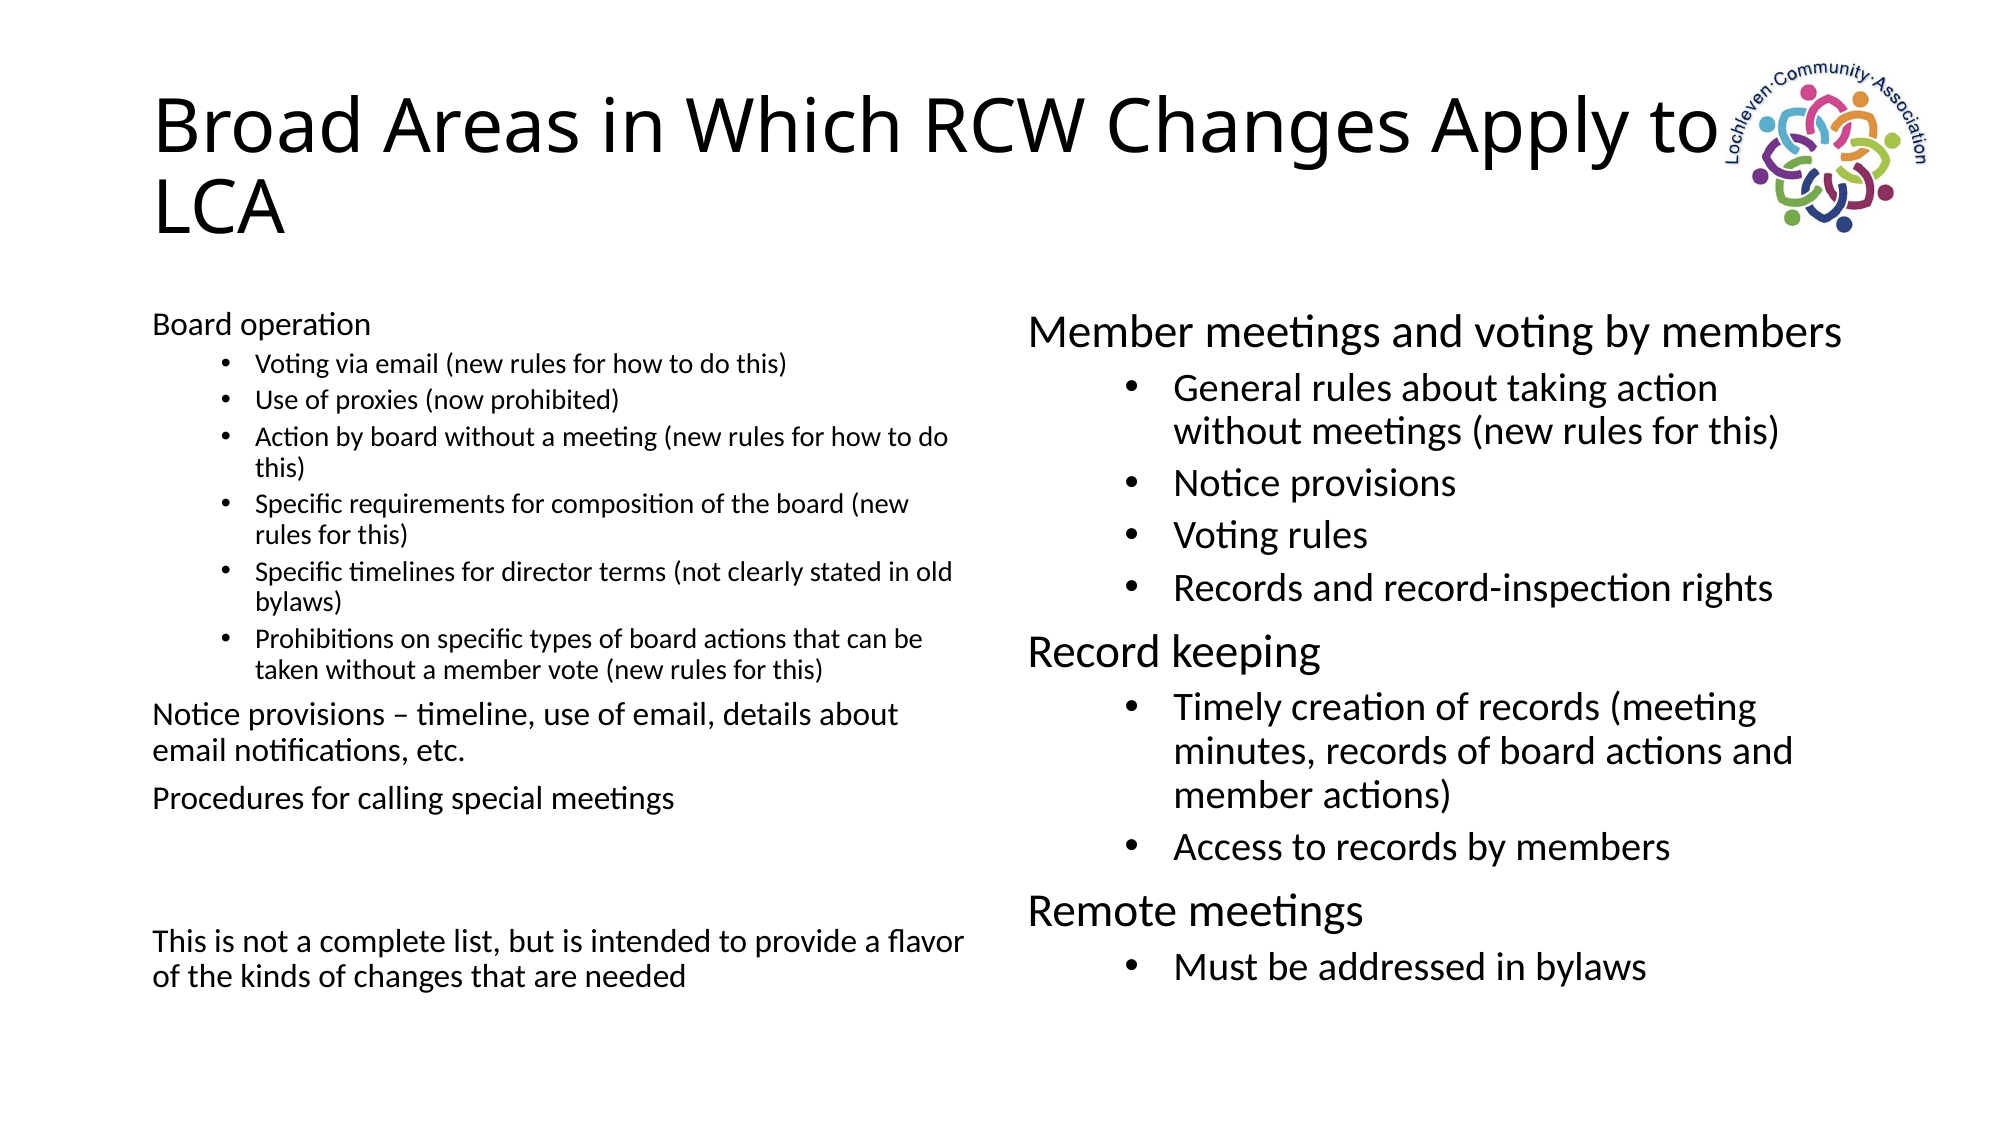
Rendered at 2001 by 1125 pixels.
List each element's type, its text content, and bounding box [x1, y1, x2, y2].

list Board operation Voting via email (new rules for how to do this) Use of proxies (now prohibited) Action by board without a meeting (new rules for how to do this) Specific requirements for composition of the board (new rules for this) Specific timelines for director terms (not clearly stated in old bylaws) Prohibitions on specific types of board actions that can be taken without a member vote (new rules for this) Notice provisions – timeline, use of email, details about email notifications, etc. Procedures for calling special meetings This is not a complete list, but is intended to provide a flavor of the kinds of changes that are needed [137, 299, 988, 1014]
picture [1863, 59, 1933, 237]
list Member meetings and voting by members General rules about taking action without meetings (new rules for this) Notice provisions Voting rules Records and record-inspection rights Record keeping Timely creation of records (meeting minutes, records of board actions and member actions) Access to records by members Remote meetings Must be addressed in bylaws [1012, 299, 1863, 1014]
title Broad Areas in Which RCW Changes Apply to LCA [137, 59, 1863, 278]
